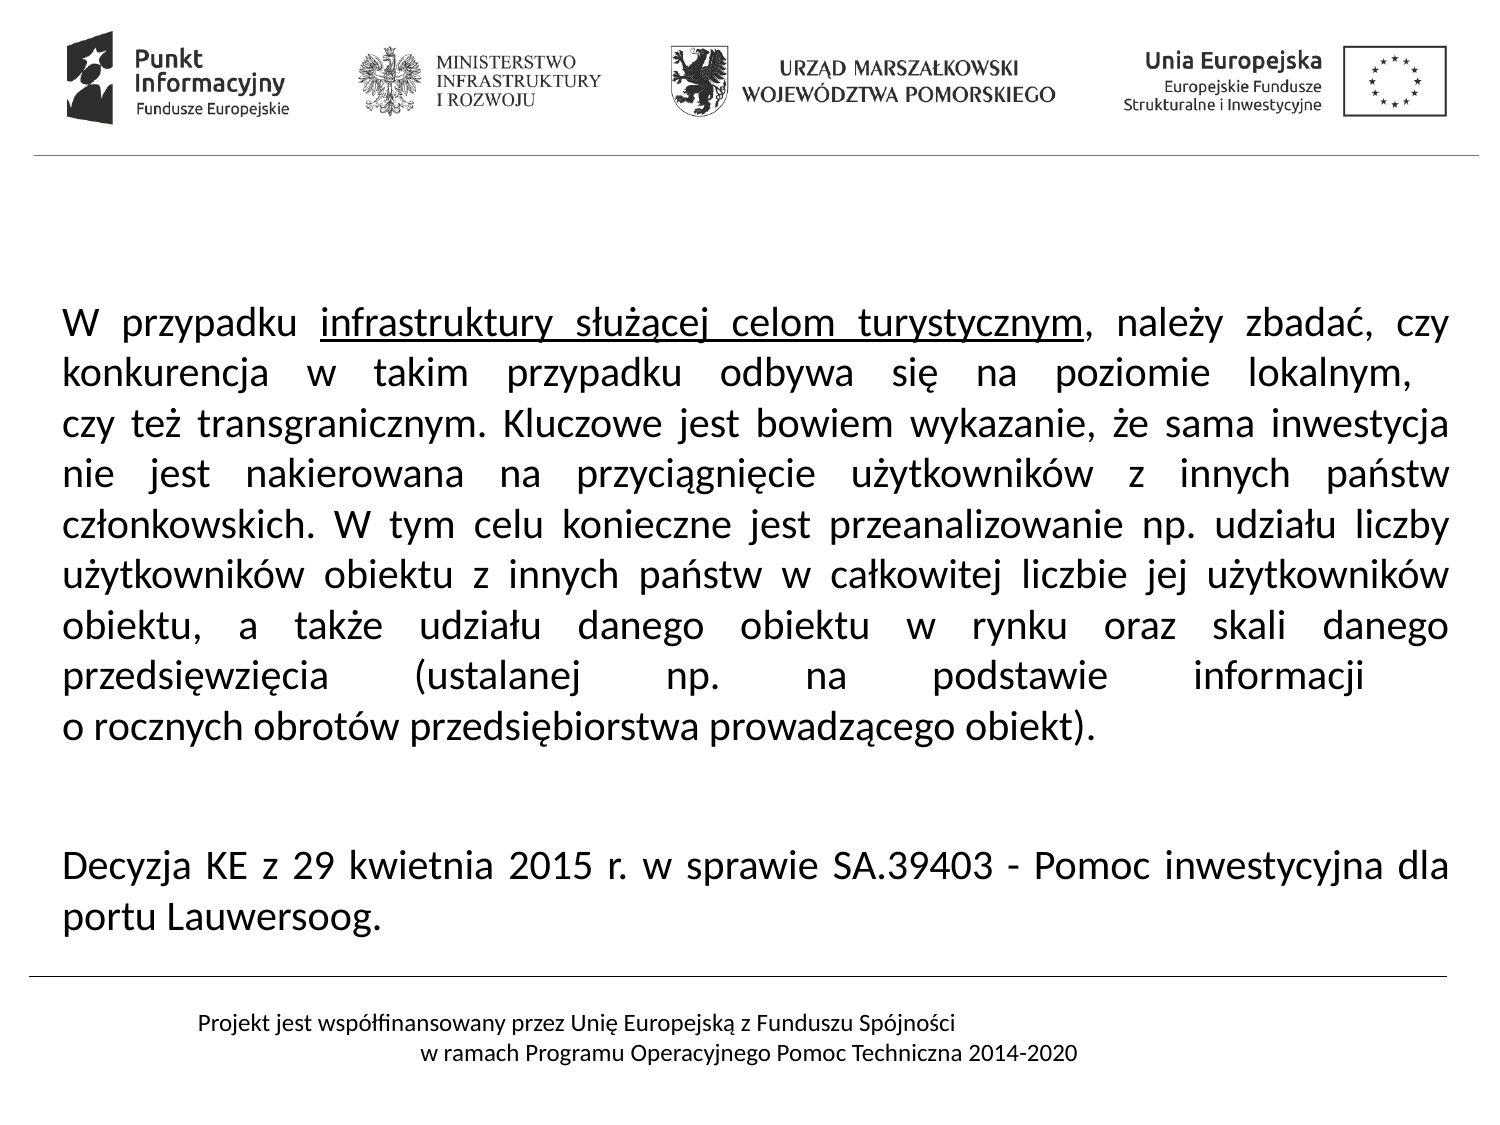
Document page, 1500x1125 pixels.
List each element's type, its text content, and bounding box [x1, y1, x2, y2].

picture [34, 0, 1479, 156]
subtitle W przypadku infrastruktury służącej celom turystycznym, należy zbadać, czy konkurencja w takim przypadku odbywa się na poziomie lokalnym, czy też transgranicznym. Kluczowe jest bowiem wykazanie, że sama inwestycja nie jest nakierowana na przyciągnięcie użytkowników z innych państw członkowskich. W tym celu konieczne jest przeanalizowanie np. udziału liczby użytkowników obiektu z innych państw w całkowitej liczbie jej użytkowników obiektu, a także udziału danego obiektu w rynku oraz skali danego przedsięwzięcia (ustalanej np. na podstawie informacji o rocznych obrotów przedsiębiorstwa prowadzącego obiekt). Decyzja KE z 29 kwietnia 2015 r. w sprawie SA.39403 - Pomoc inwestycyjna dla portu Lauwersoog. [62, 173, 1450, 945]
